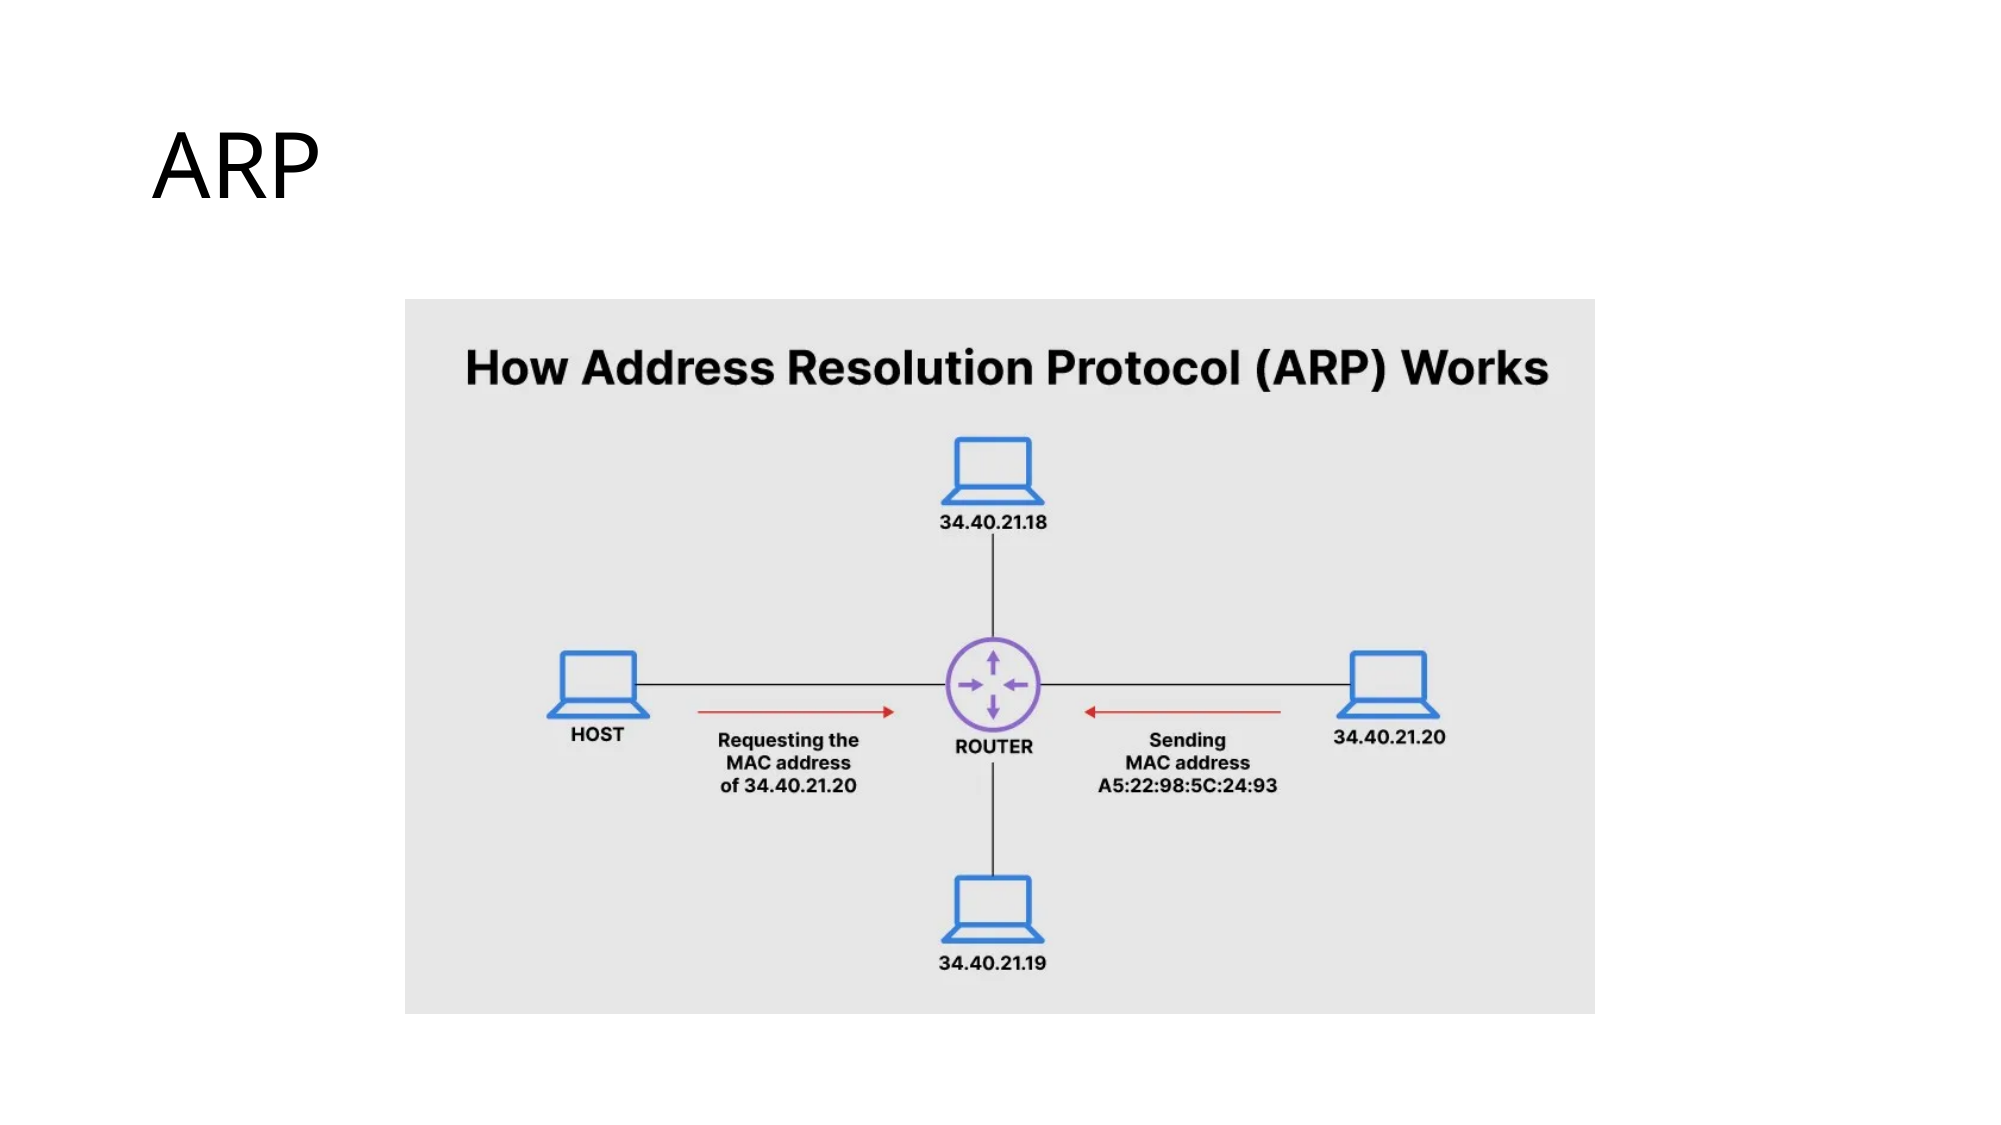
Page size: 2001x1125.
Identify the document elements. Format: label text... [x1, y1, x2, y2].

title ARP [137, 59, 1863, 278]
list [405, 299, 1595, 1014]
